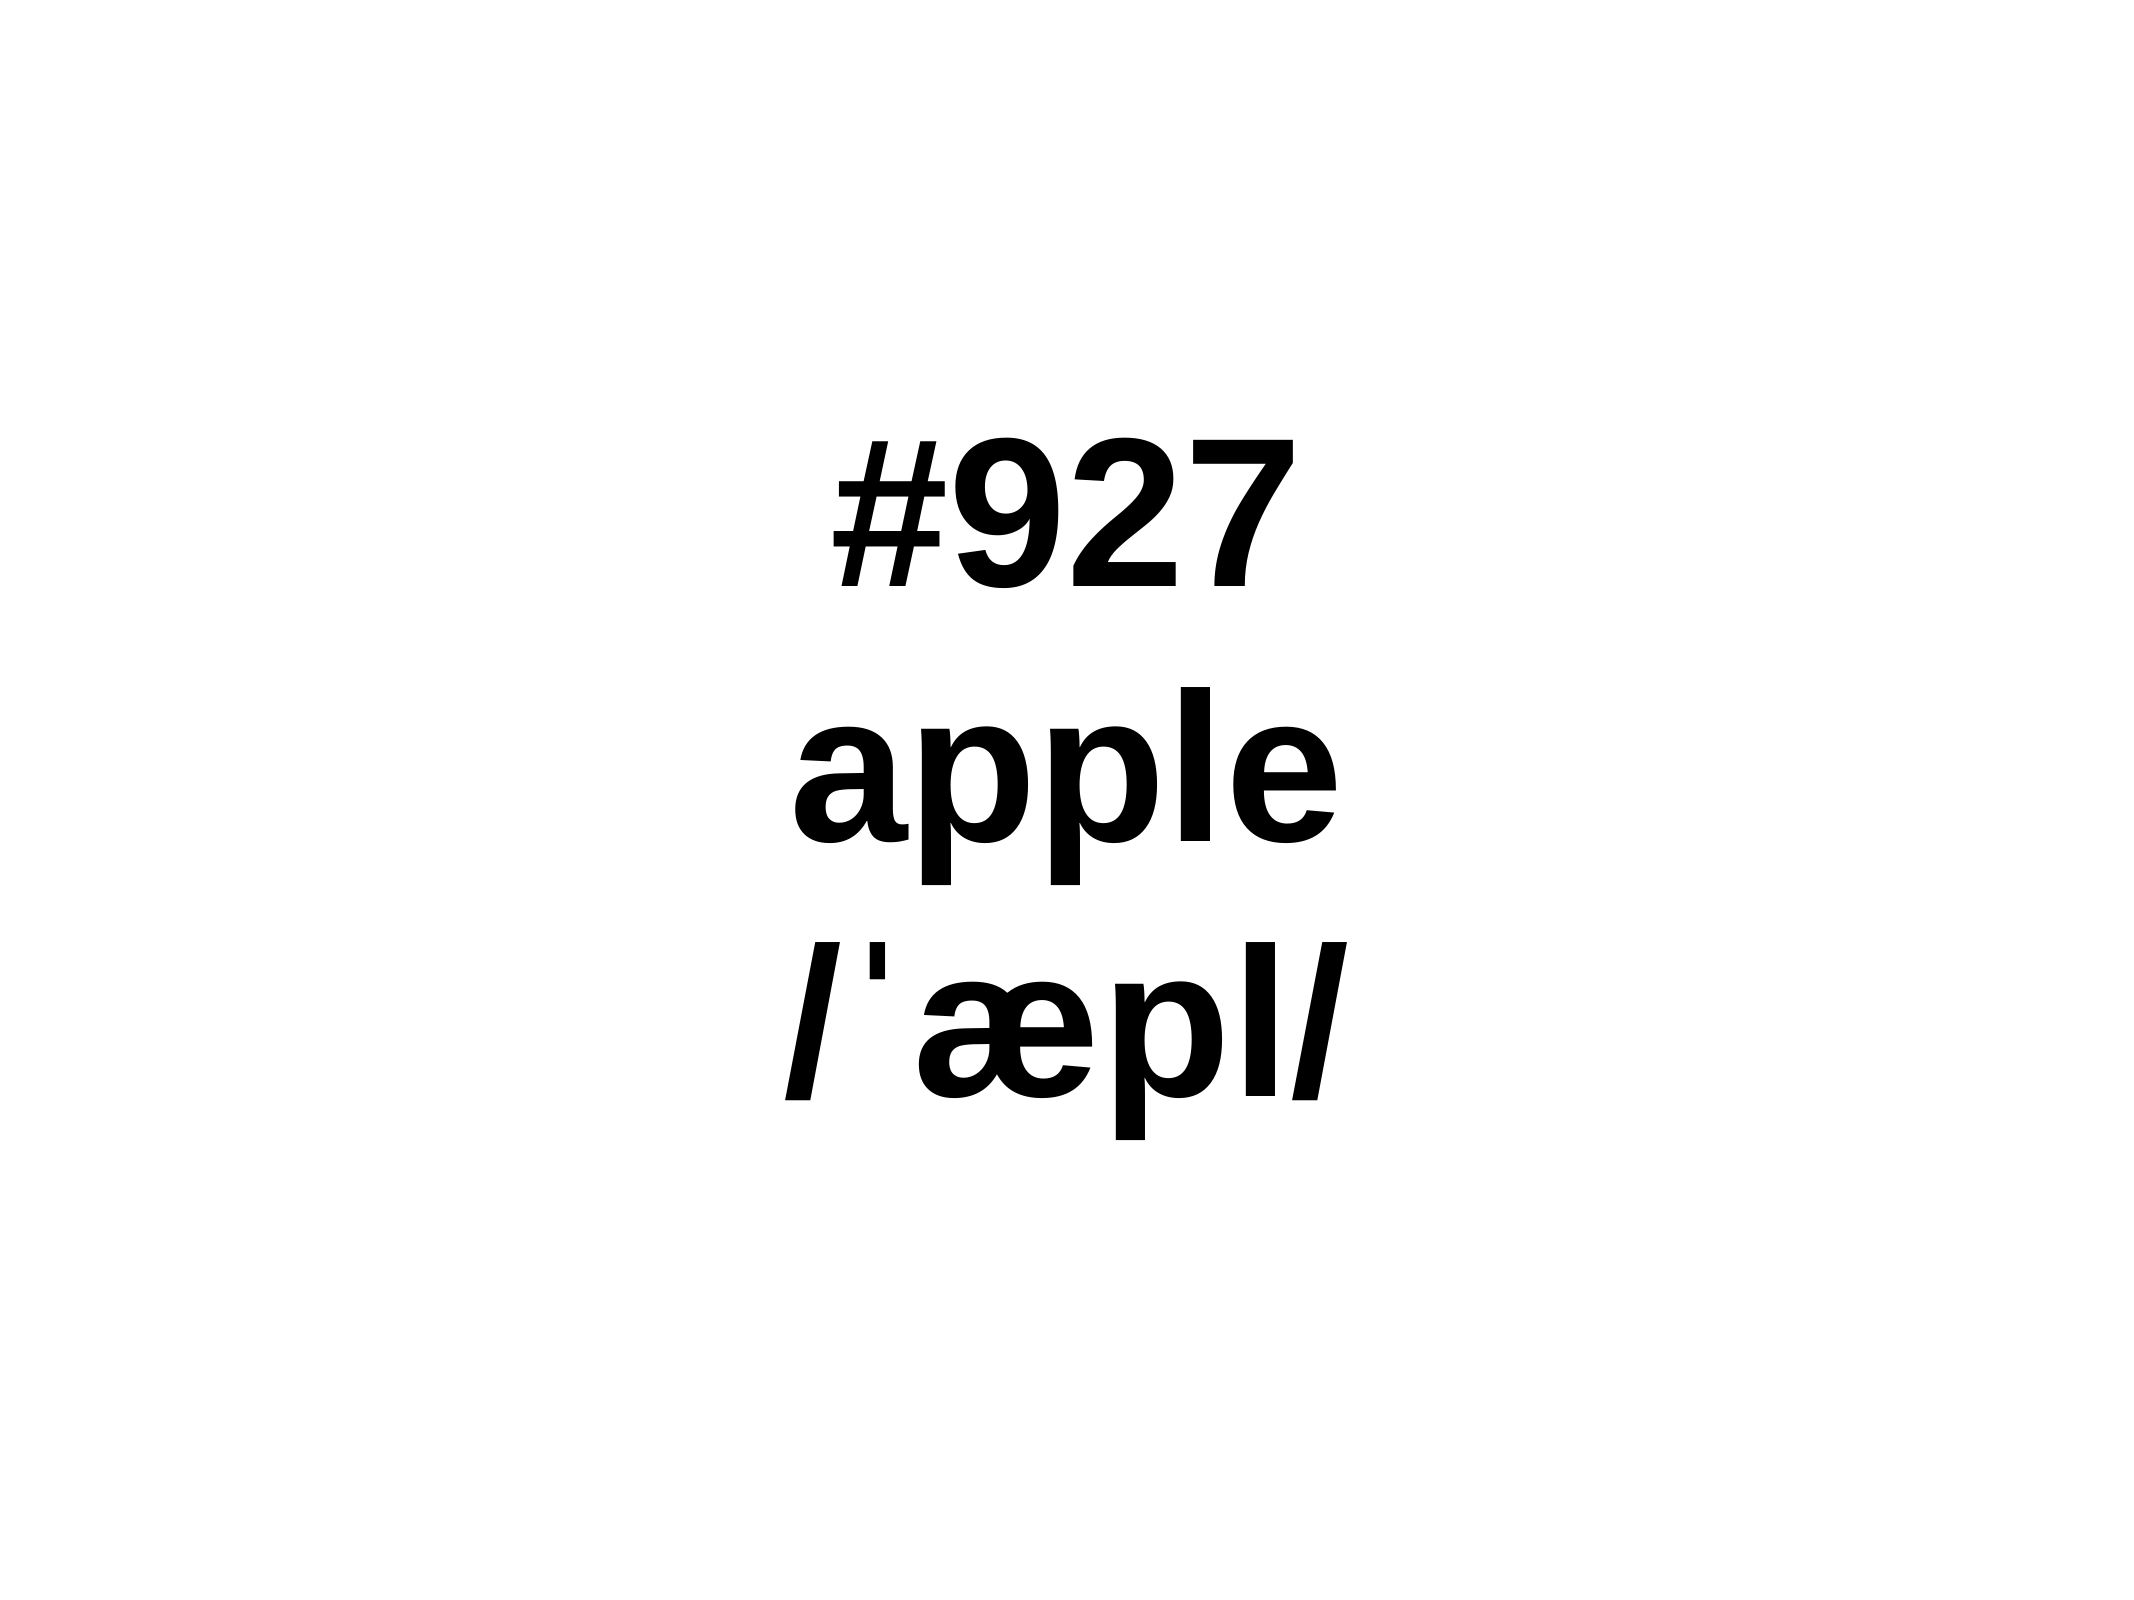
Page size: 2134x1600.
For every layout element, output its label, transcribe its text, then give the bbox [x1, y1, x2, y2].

list #927 apple /ˈæpl/ [207, 366, 1926, 1147]
